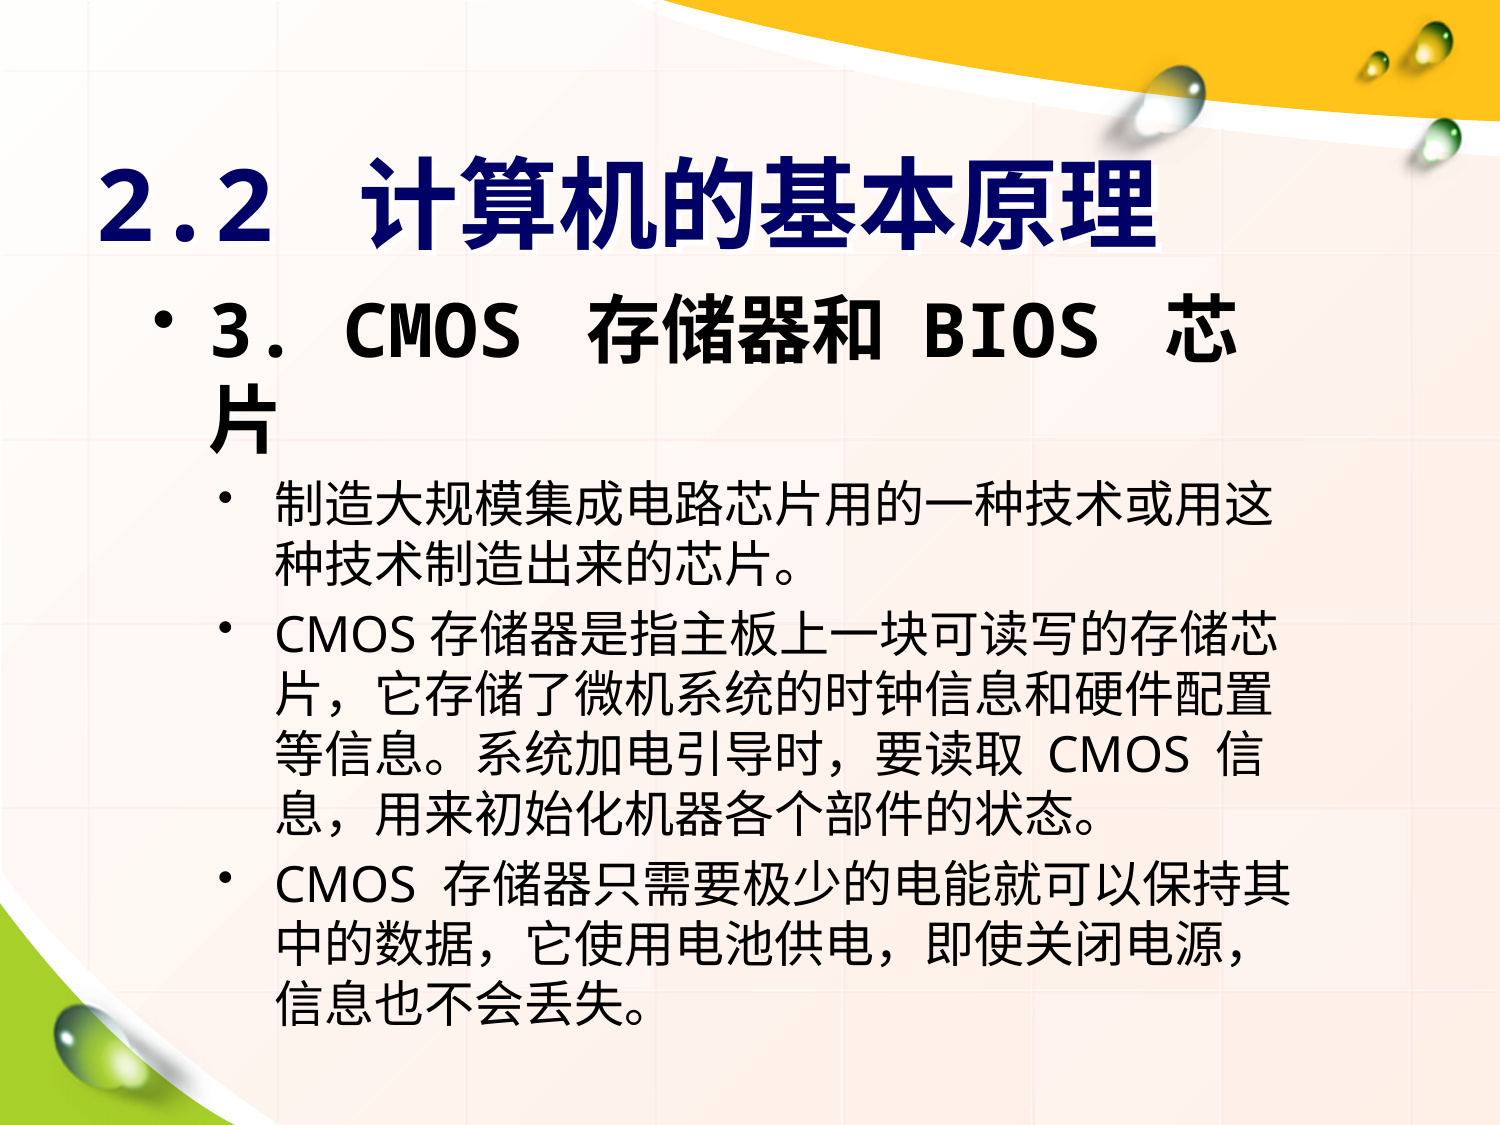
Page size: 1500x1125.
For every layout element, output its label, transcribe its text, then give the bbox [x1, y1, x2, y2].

picture [0, 929, 230, 1125]
title 2.2 计算机的基本原理 [79, 125, 1430, 278]
list 3. CMOS 存储器和 BIOS 芯片 制造大规模集成电路芯片用的一种技术或用这种技术制造出来的芯片。 CMOS存储器是指主板上一块可读写的存储芯片，它存储了微机系统的时钟信息和硬件配置等信息。系统加电引导时，要读取 CMOS 信息，用来初始化机器各个部件的状态。 CMOS 存储器只需要极少的电能就可以保持其中的数据，它使用电池供电，即使关闭电源，信息也不会丢失。 [137, 275, 1313, 973]
picture [1076, 0, 1500, 306]
